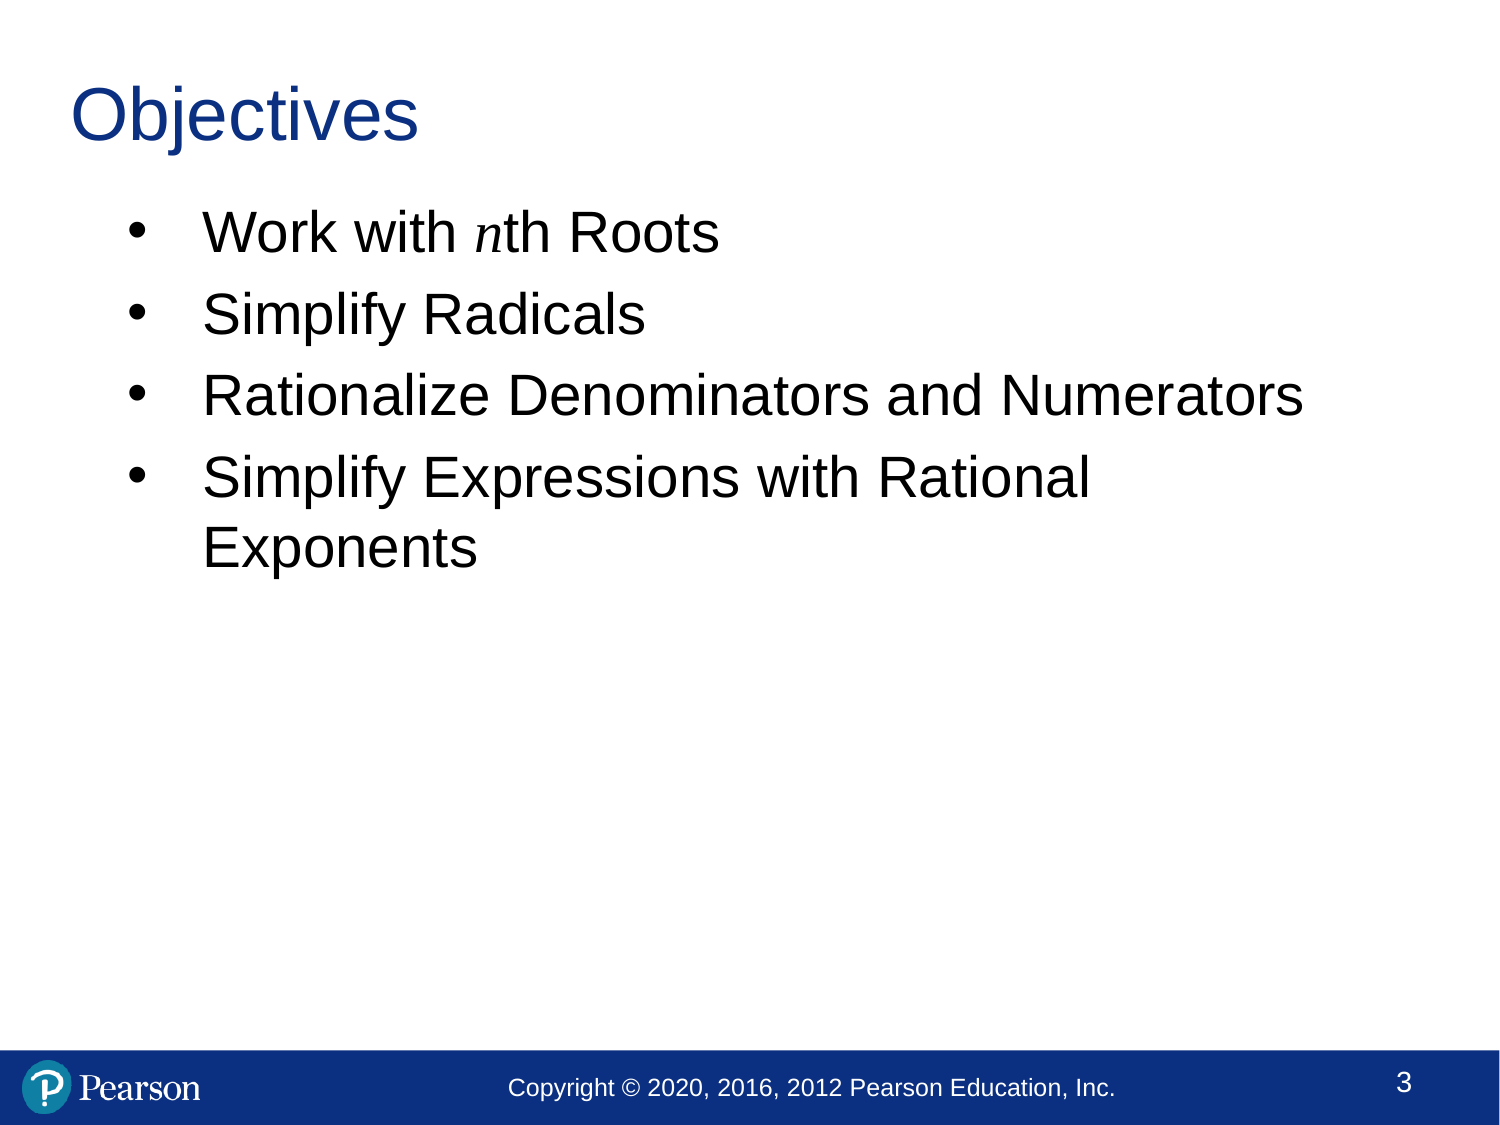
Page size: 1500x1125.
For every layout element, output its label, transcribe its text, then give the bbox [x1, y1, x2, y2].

list Work with nth Roots Simplify Radicals Rationalize Denominators and Numerators Simplify Expressions with Rational Exponents [112, 186, 1388, 1042]
picture [22, 1060, 200, 1114]
title Objectives [55, 24, 1425, 197]
